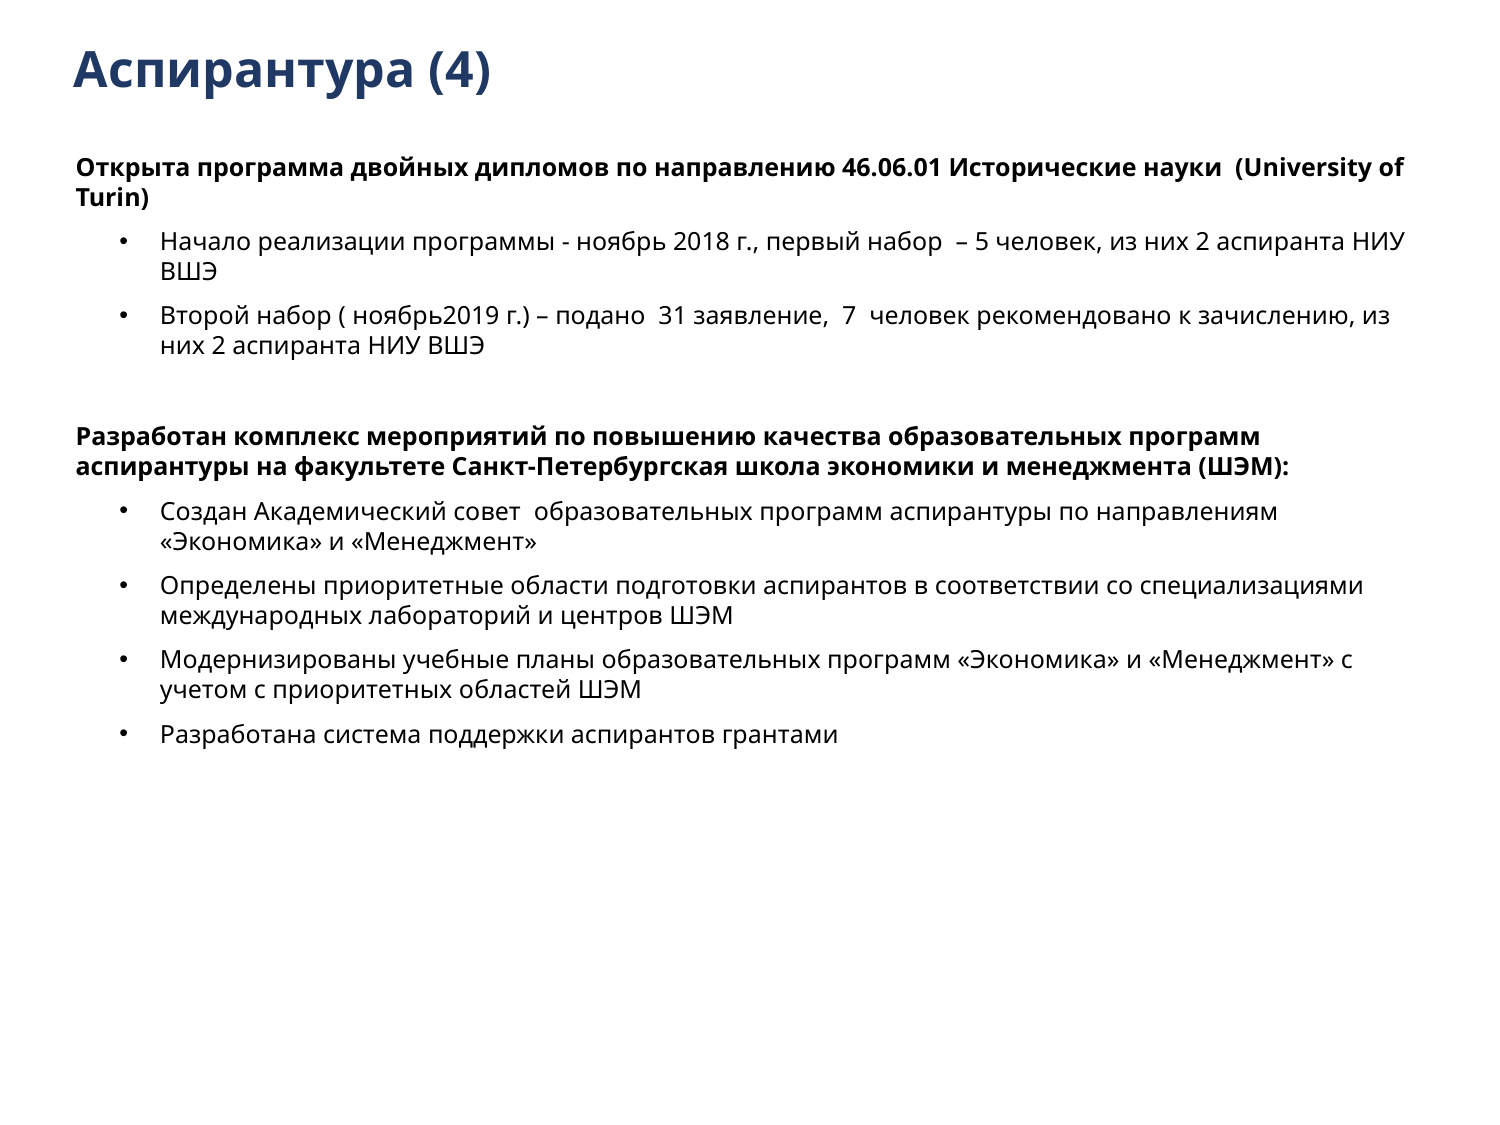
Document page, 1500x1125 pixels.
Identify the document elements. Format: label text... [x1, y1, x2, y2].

list Открыта программа двойных дипломов по направлению 46.06.01 Исторические науки (University of Turin) Начало реализации программы - ноябрь 2018 г., первый набор – 5 человек, из них 2 аспиранта НИУ ВШЭ Второй набор ( ноябрь2019 г.) – подано 31 заявление, 7 человек рекомендовано к зачислению, из них 2 аспиранта НИУ ВШЭ Разработан комплекс мероприятий по повышению качества образовательных программ аспирантуры на факультете Санкт-Петербургская школа экономики и менеджмента (ШЭМ): Создан Академический совет образовательных программ аспирантуры по направлениям «Экономика» и «Менеджмент» Определены приоритетные области подготовки аспирантов в соответствии со специализациями международных лабораторий и центров ШЭМ Модернизированы учебные планы образовательных программ «Экономика» и «Менеджмент» с учетом с приоритетных областей ШЭМ Разработана система поддержки аспирантов грантами [32, 143, 1430, 803]
title Аспирантура (4) [59, 29, 1404, 107]
